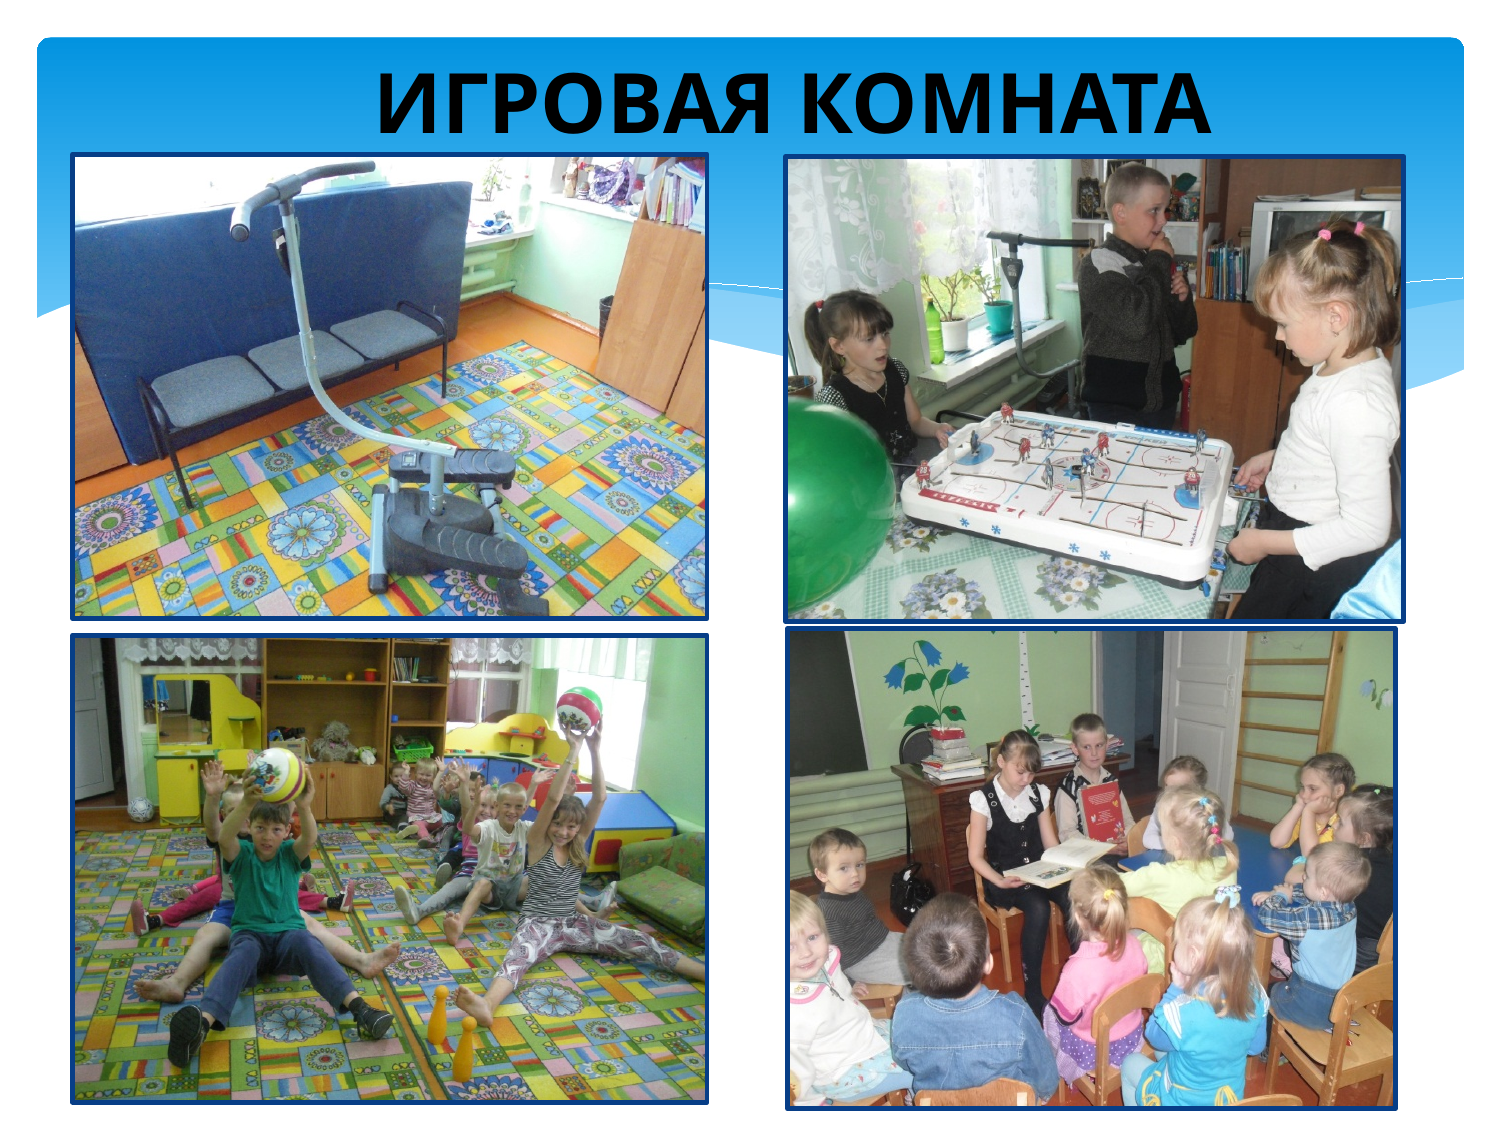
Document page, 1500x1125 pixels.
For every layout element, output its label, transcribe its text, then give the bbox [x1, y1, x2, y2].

picture [74, 637, 705, 1101]
picture [74, 156, 705, 617]
text_box ИГРОВАЯ КОМНАТА [358, 42, 1227, 158]
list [787, 158, 1402, 620]
picture [789, 630, 1394, 1107]
